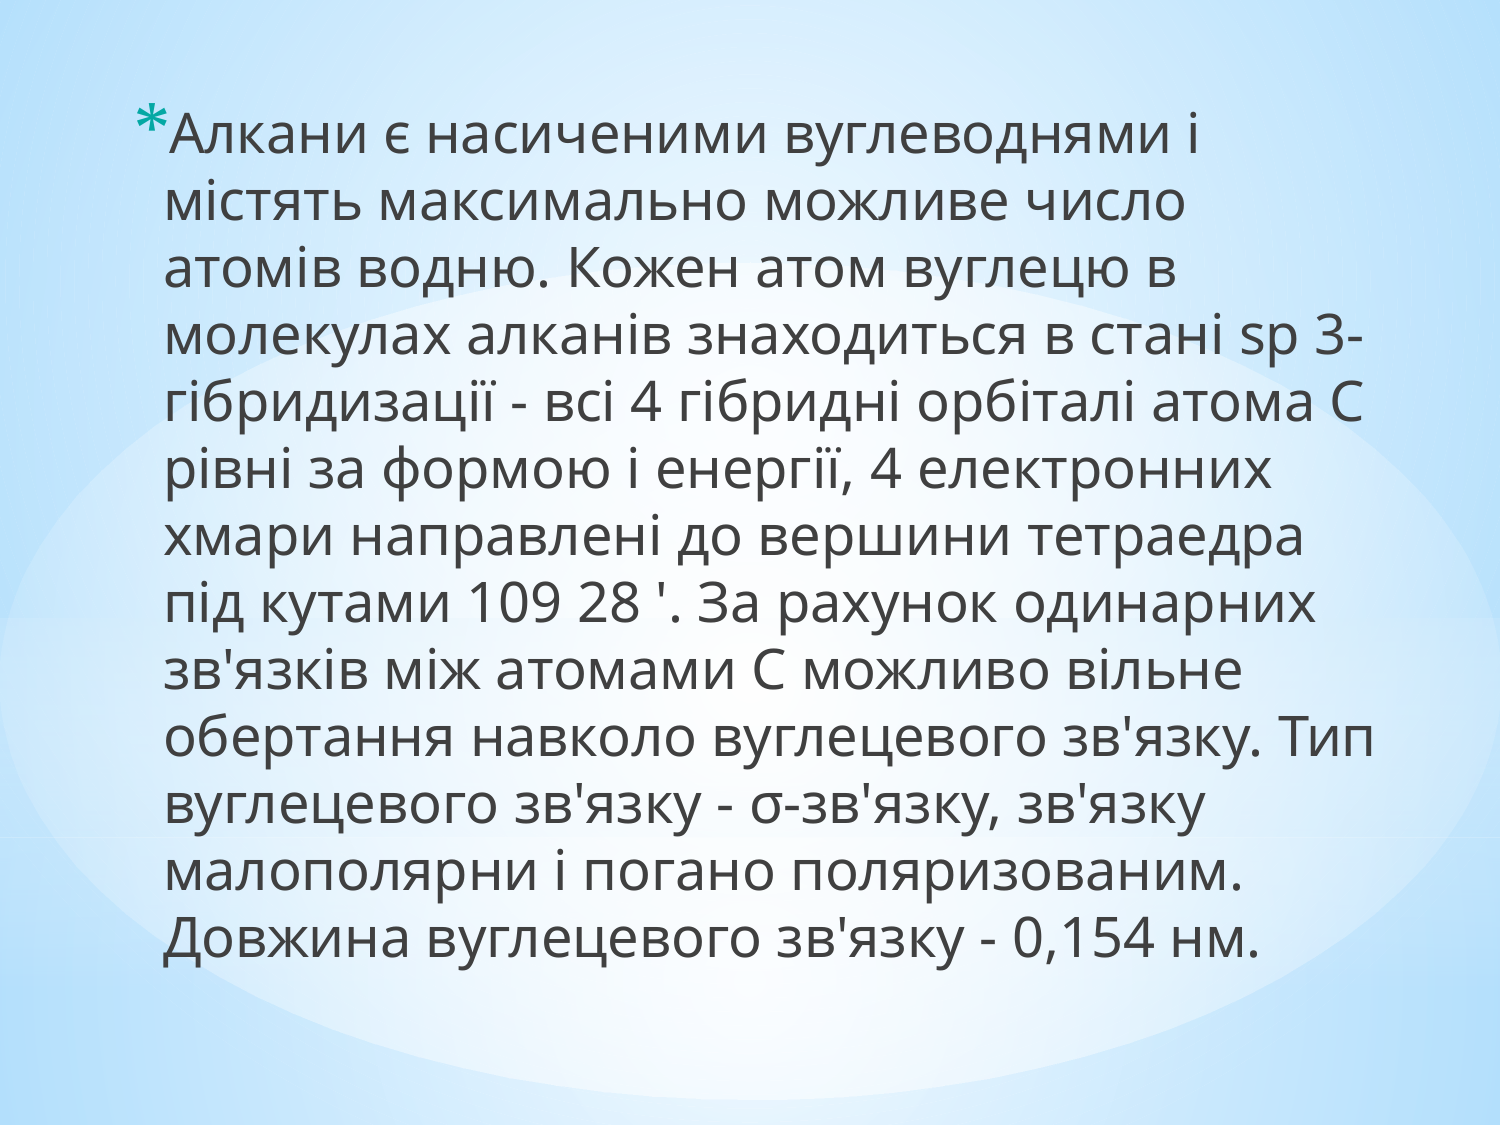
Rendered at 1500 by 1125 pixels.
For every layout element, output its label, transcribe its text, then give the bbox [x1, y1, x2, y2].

list Алкани є насиченими вуглеводнями і містять максимально можливе число атомів водню. Кожен атом вуглецю в молекулах алканів знаходиться в стані sp 3-гібридизації - всі 4 гібридні орбіталі атома С рівні за формою і енергії, 4 електронних хмари направлені до вершини тетраедра під кутами 109 28 '. За рахунок одинарних зв'язків між атомами С можливо вільне обертання навколо вуглецевого зв'язку. Тип вуглецевого зв'язку - σ-зв'язку, зв'язку малополярни і погано поляризованим. Довжина вуглецевого зв'язку - 0,154 нм. [112, 90, 1396, 1053]
